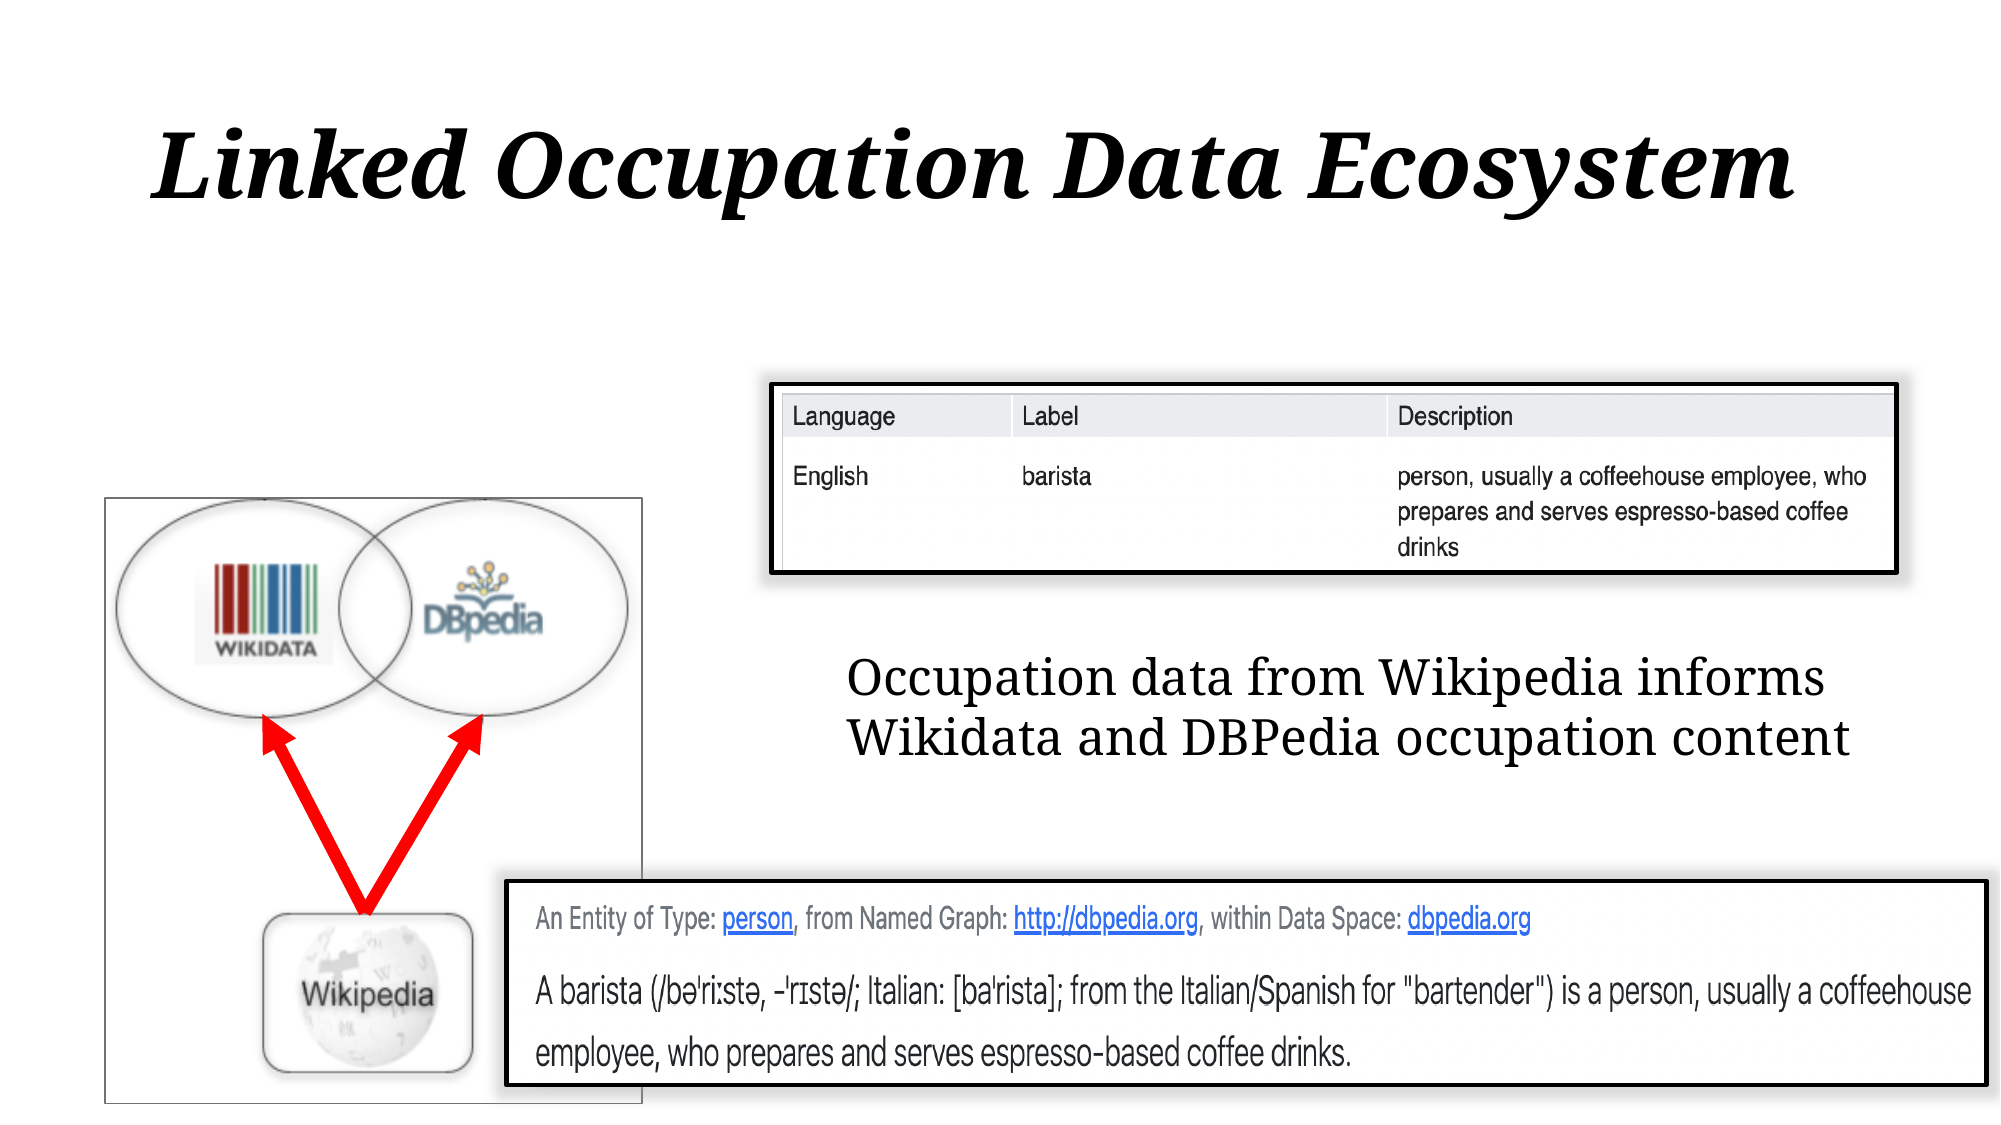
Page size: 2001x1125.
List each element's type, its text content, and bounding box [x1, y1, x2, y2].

title Linked Occupation Data Ecosystem [137, 59, 1863, 278]
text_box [105, 498, 642, 1103]
text_box Occupation data from Wikipedia informs Wikidata and DBPedia occupation content [831, 638, 1866, 773]
picture [508, 883, 1985, 1083]
slide_number 18 [1412, 1083, 1863, 1103]
picture [773, 386, 1895, 571]
